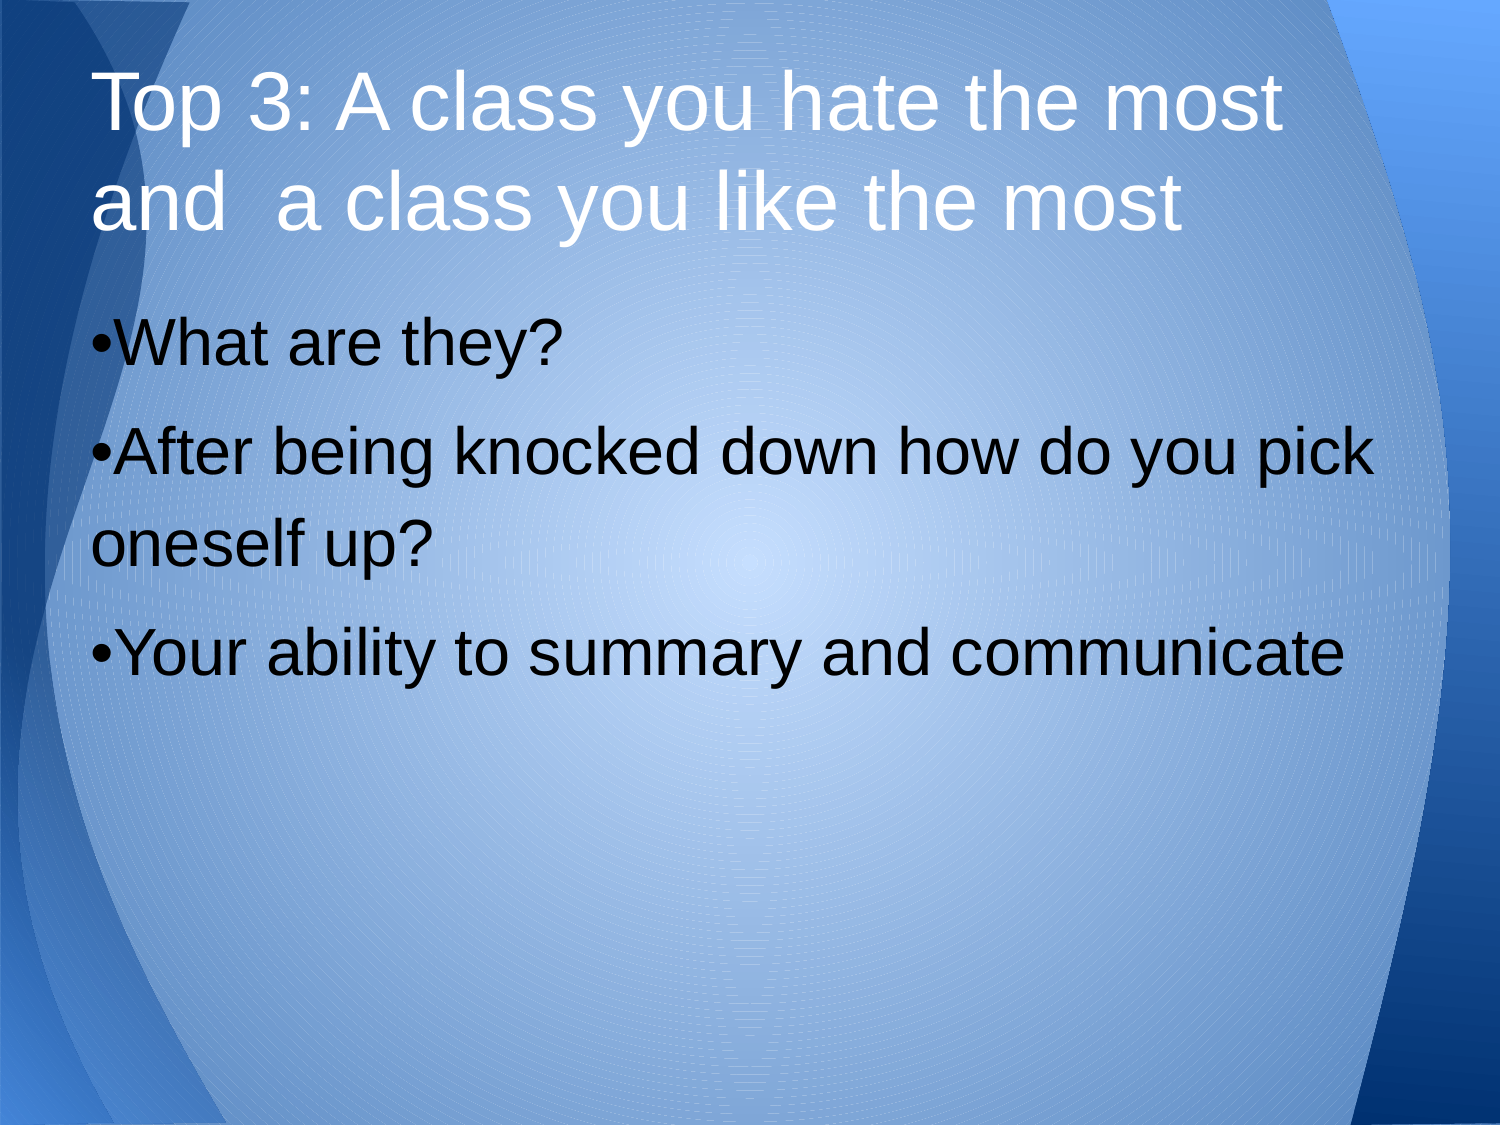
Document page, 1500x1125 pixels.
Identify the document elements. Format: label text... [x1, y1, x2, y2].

list •What are they? •After being knocked down how do you pick oneself up? •Your ability to summary and communicate [75, 272, 1425, 1067]
title Top 3: A class you hate the most and a class you like the most [75, 45, 1425, 263]
